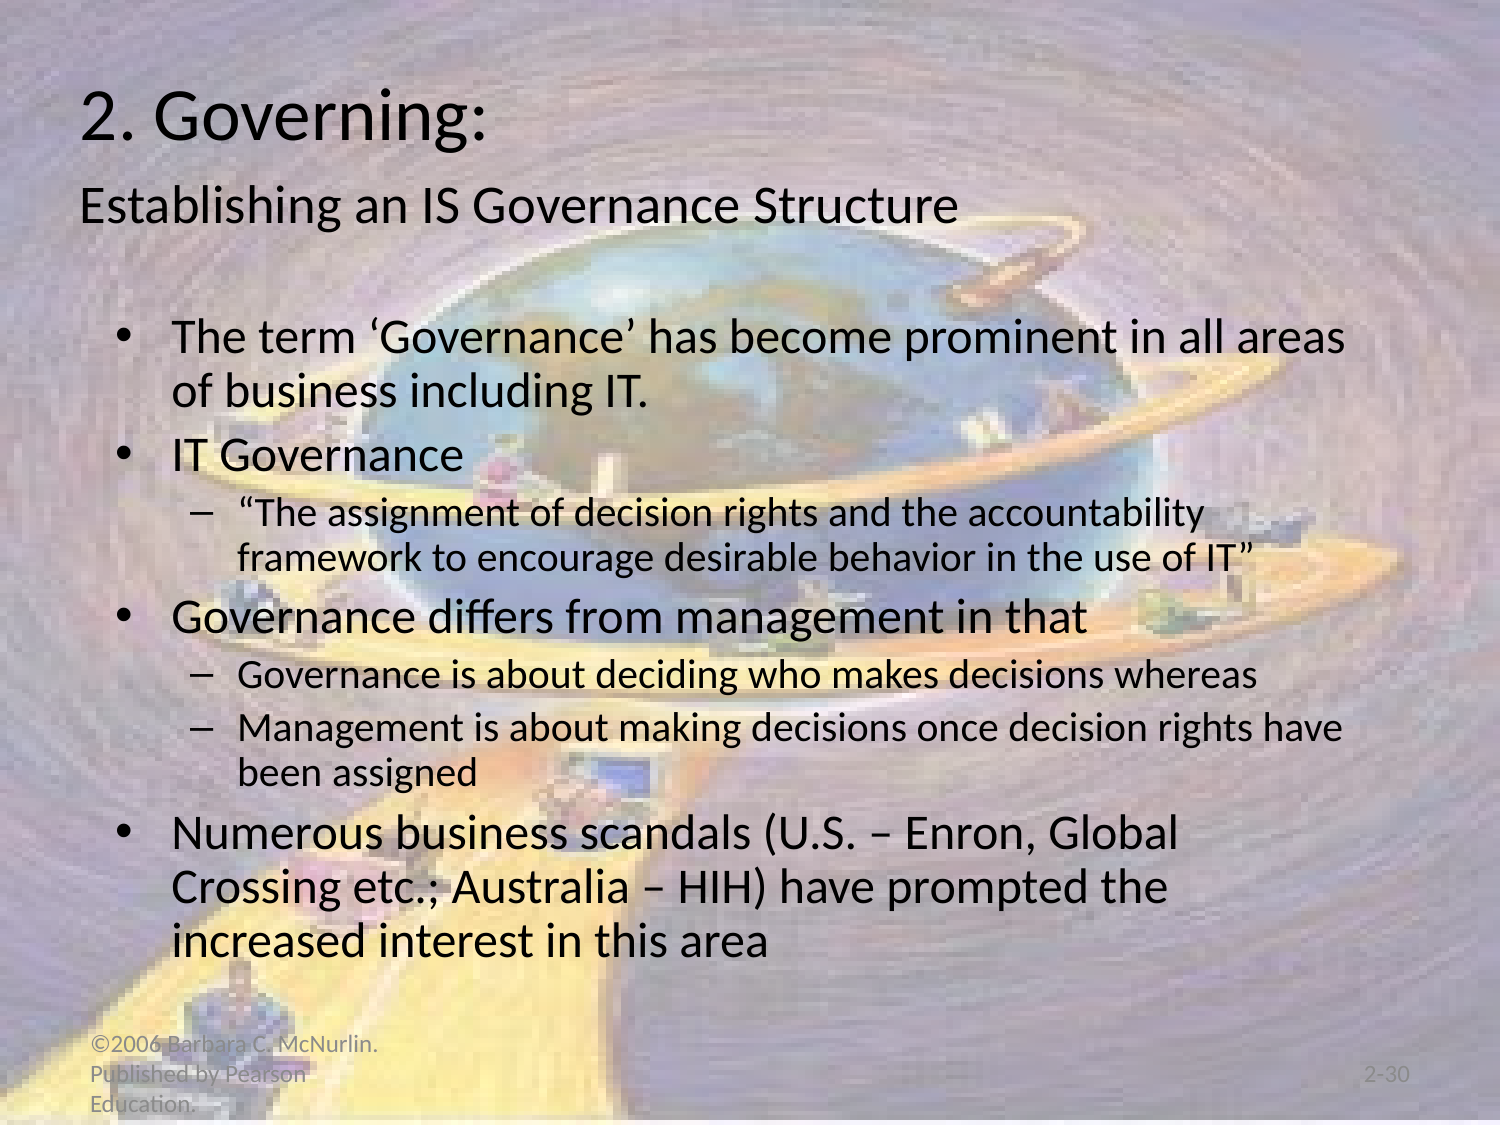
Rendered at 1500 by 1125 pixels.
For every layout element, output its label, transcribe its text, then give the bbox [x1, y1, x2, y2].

list The term ‘Governance’ has become prominent in all areas of business including IT. IT Governance “The assignment of decision rights and the accountability framework to encourage desirable behavior in the use of IT” Governance differs from management in that Governance is about deciding who makes decisions whereas Management is about making decisions once decision rights have been assigned Numerous business scandals (U.S. – Enron, Global Crossing etc.; Australia – HIH) have prompted the increased interest in this area [100, 302, 1376, 1053]
slide_number 2-30 [1074, 1042, 1425, 1103]
slide_number ©2006 Barbara C. McNurlin. Published by Pearson Education. [75, 1042, 425, 1103]
title 2. Governing: Establishing an IS Governance Structure [64, 57, 1424, 246]
